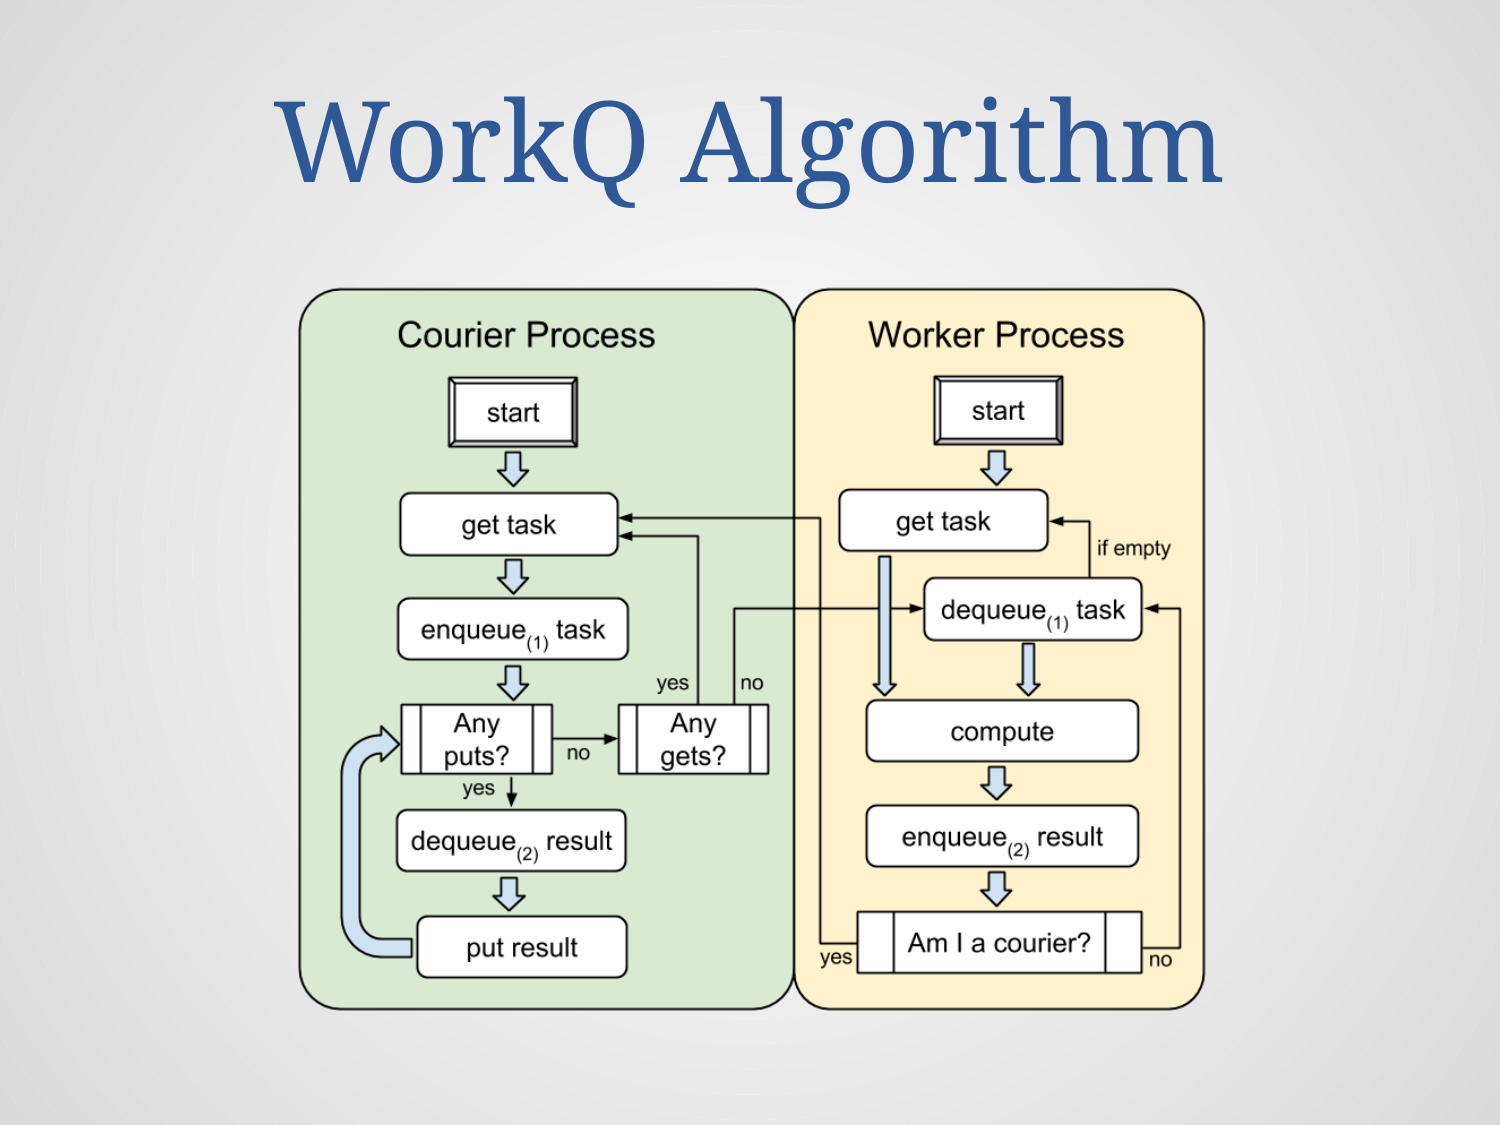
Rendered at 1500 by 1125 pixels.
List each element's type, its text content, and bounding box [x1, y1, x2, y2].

picture [271, 265, 1234, 1021]
title WorkQ Algorithm [75, 0, 1425, 213]
